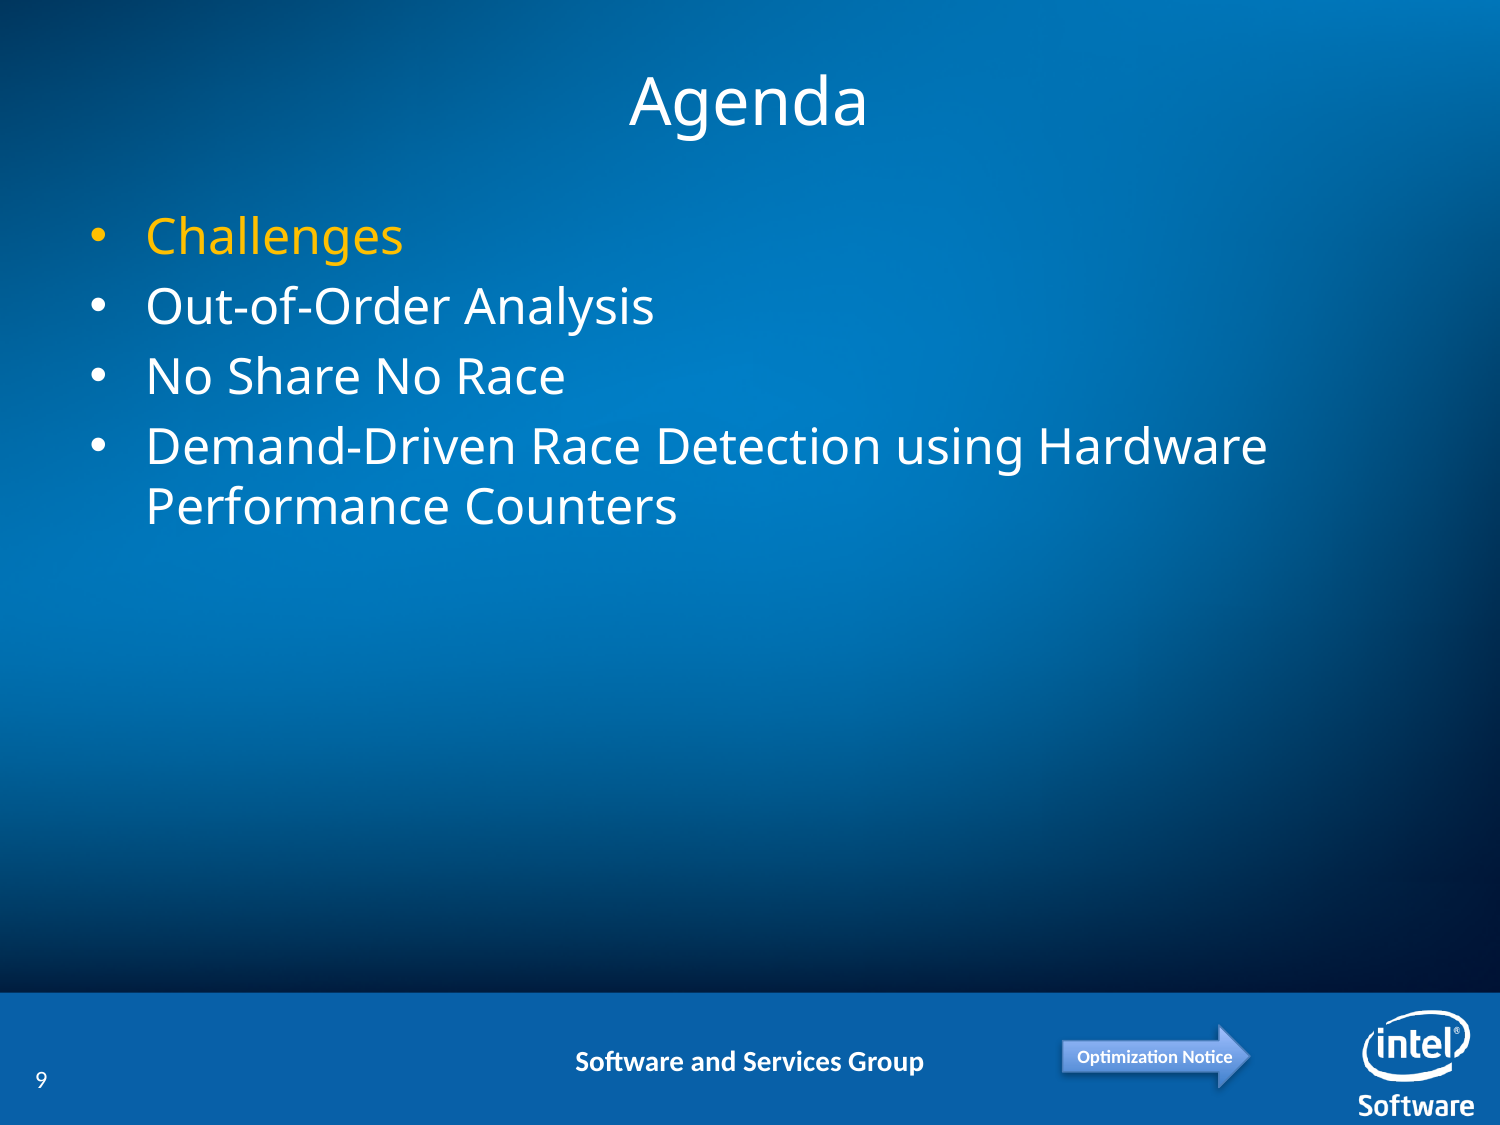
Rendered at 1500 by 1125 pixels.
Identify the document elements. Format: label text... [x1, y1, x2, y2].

picture [0, 0, 1500, 1125]
title Agenda [74, 26, 1425, 172]
slide_number 9 [0, 1062, 83, 1100]
list Challenges Out-of-Order Analysis No Share No Race Demand-Driven Race Detection using Hardware Performance Counters [74, 197, 1427, 980]
